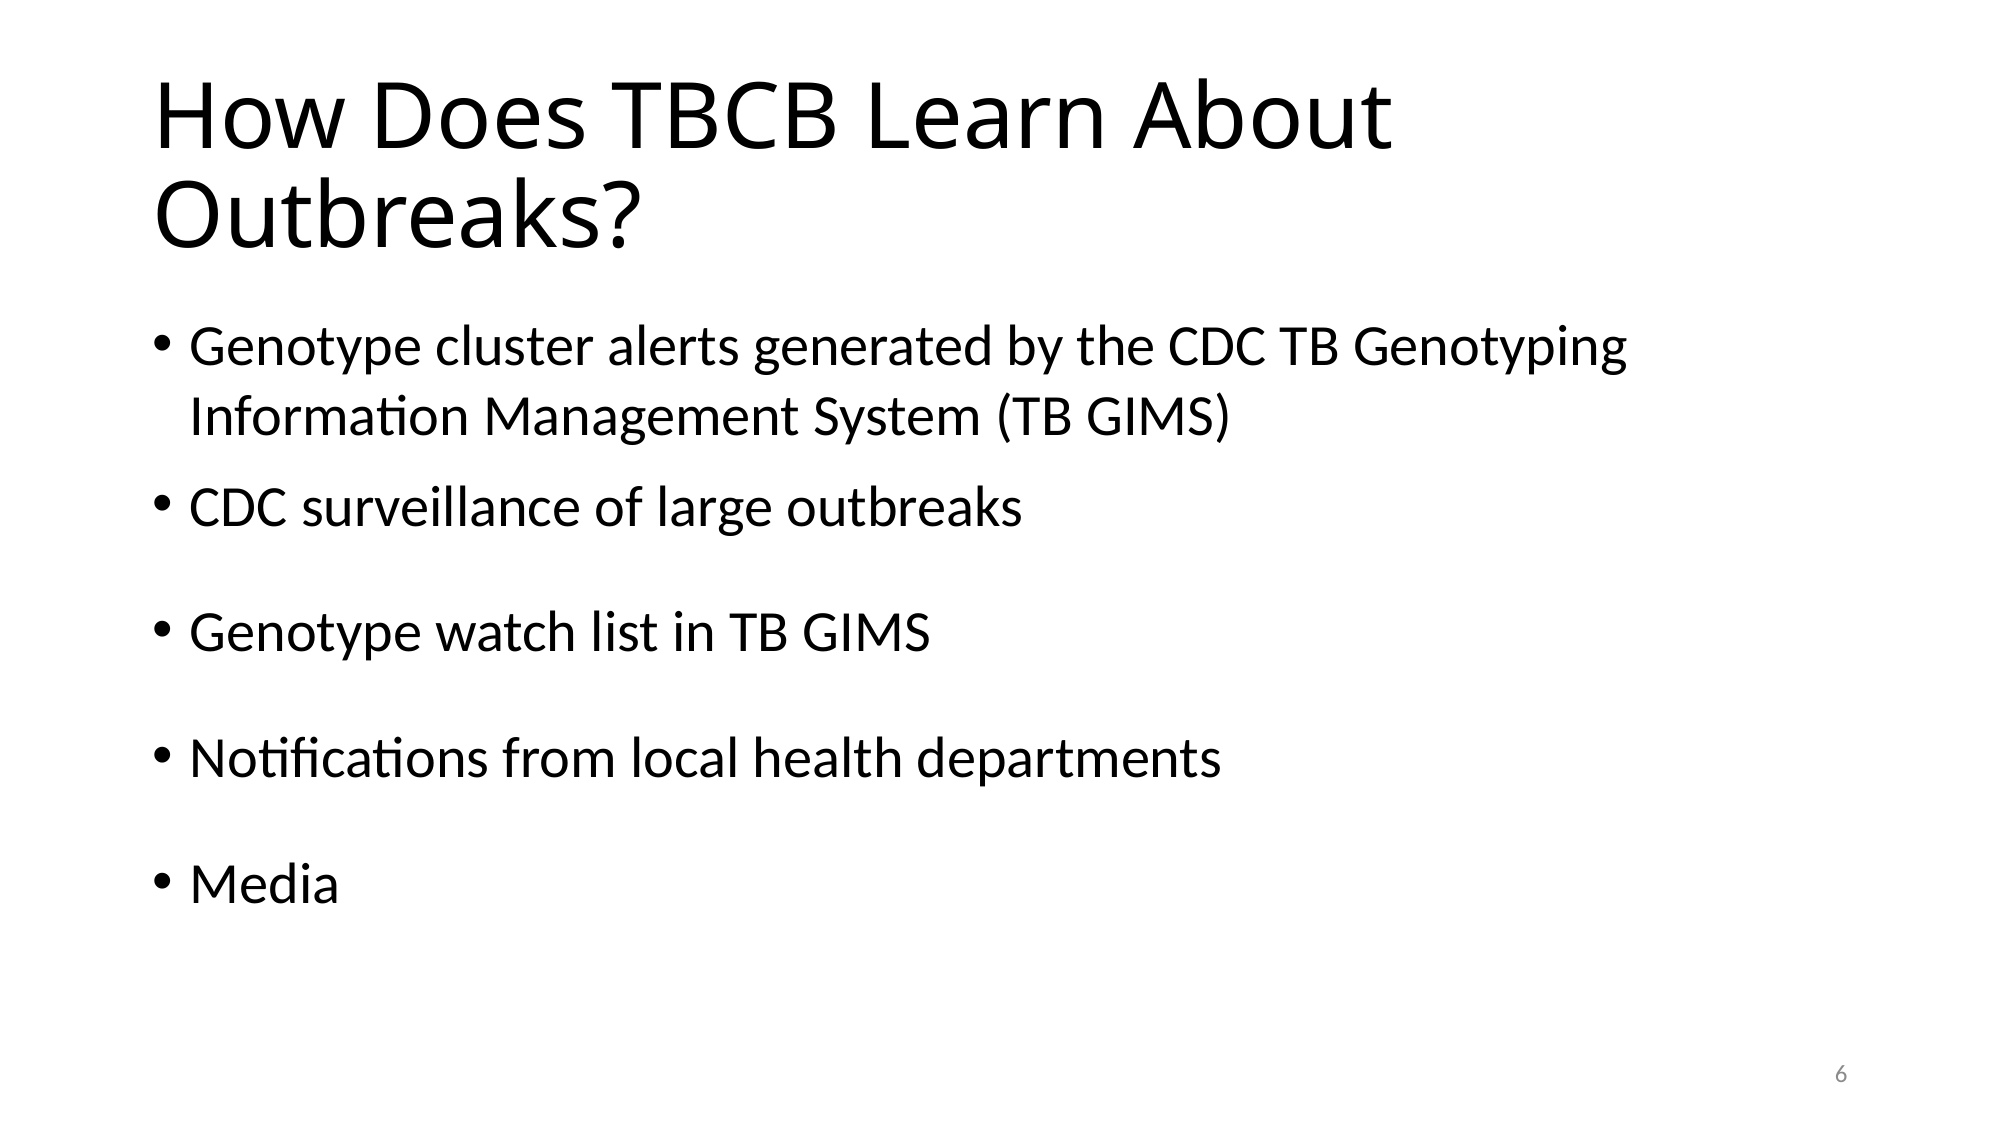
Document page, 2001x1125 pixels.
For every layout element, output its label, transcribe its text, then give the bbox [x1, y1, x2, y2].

title How Does TBCB Learn About Outbreaks? [137, 59, 1863, 278]
slide_number 6 [1412, 1042, 1863, 1103]
list Genotype cluster alerts generated by the CDC TB Genotyping Information Management System (TB GIMS) CDC surveillance of large outbreaks Genotype watch list in TB GIMS Notifications from local health departments Media [137, 299, 1863, 1014]
